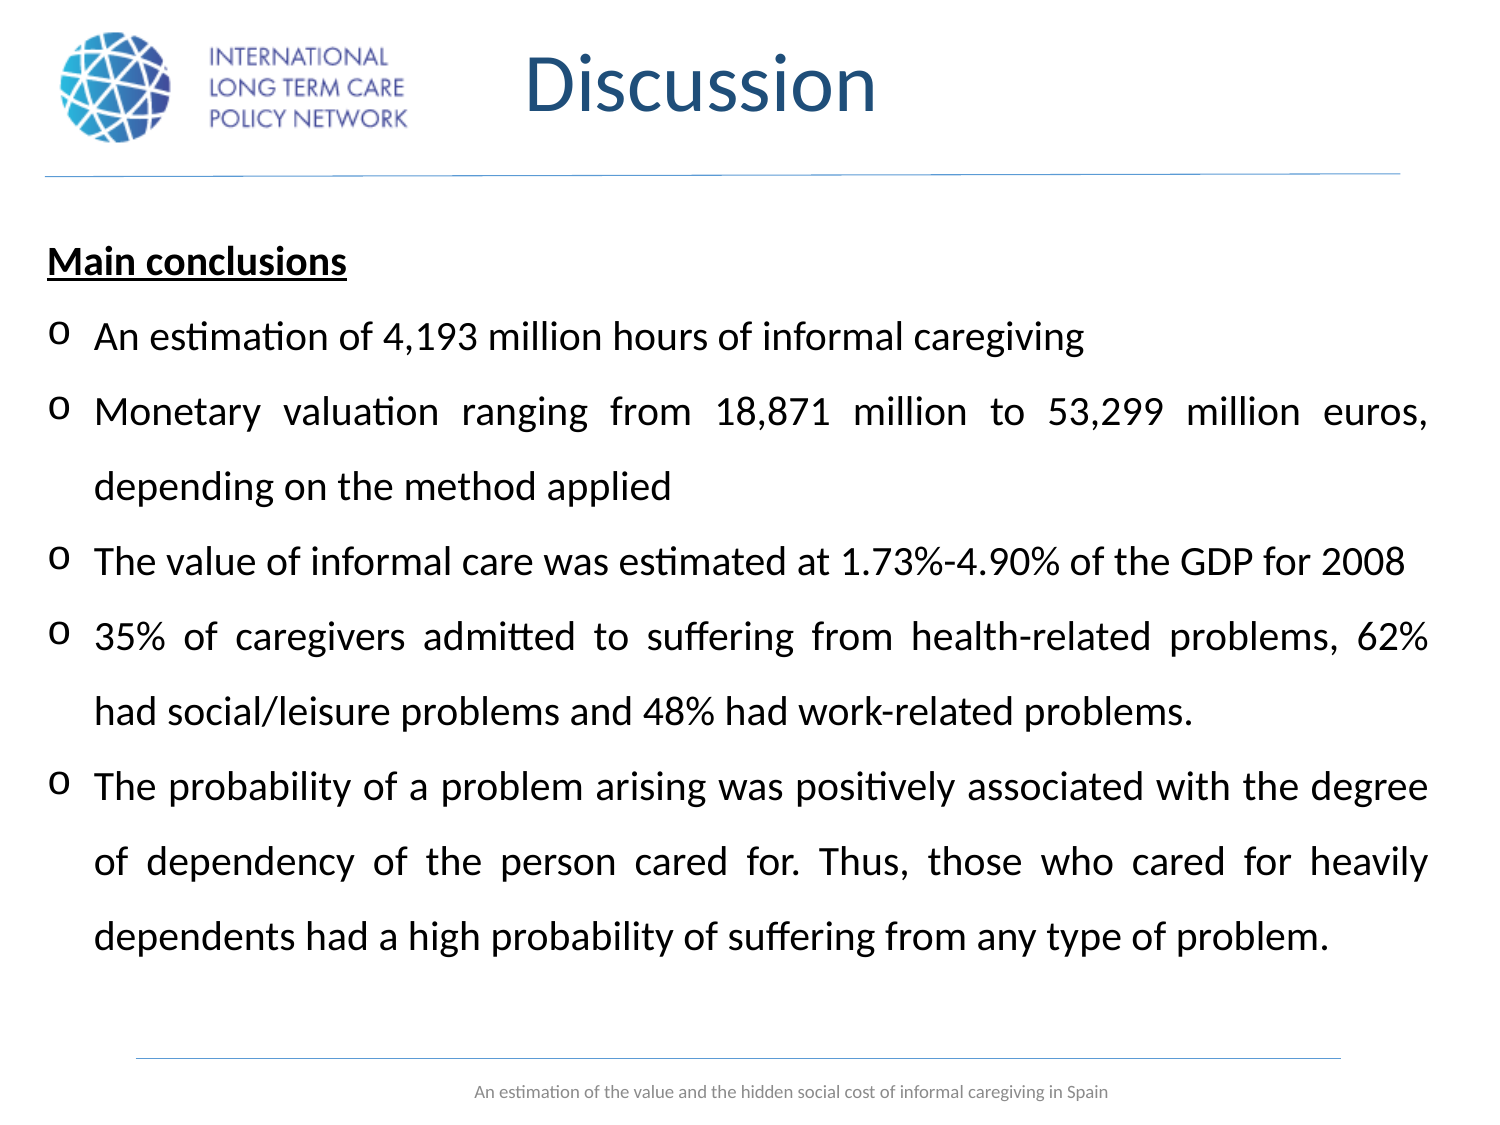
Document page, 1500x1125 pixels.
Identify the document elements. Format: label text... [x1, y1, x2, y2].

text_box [44, 173, 1401, 177]
text_box Main conclusions An estimation of 4,193 million hours of informal caregiving Monetary valuation ranging from 18,871 million to 53,299 million euros, depending on the method applied The value of informal care was estimated at 1.73%-4.90% of the GDP for 2008 35% of caregivers admitted to suffering from health-related problems, 62% had social/leisure problems and 48% had work-related problems. The probability of a problem arising was positively associated with the degree of dependency of the person cared for. Thus, those who cared for heavily dependents had a high probability of suffering from any type of problem. [32, 201, 1445, 967]
picture [22, 17, 445, 150]
title Discussion [509, 0, 1500, 179]
footer An estimation of the value and the hidden social cost of informal caregiving in Spain [218, 1057, 1365, 1125]
